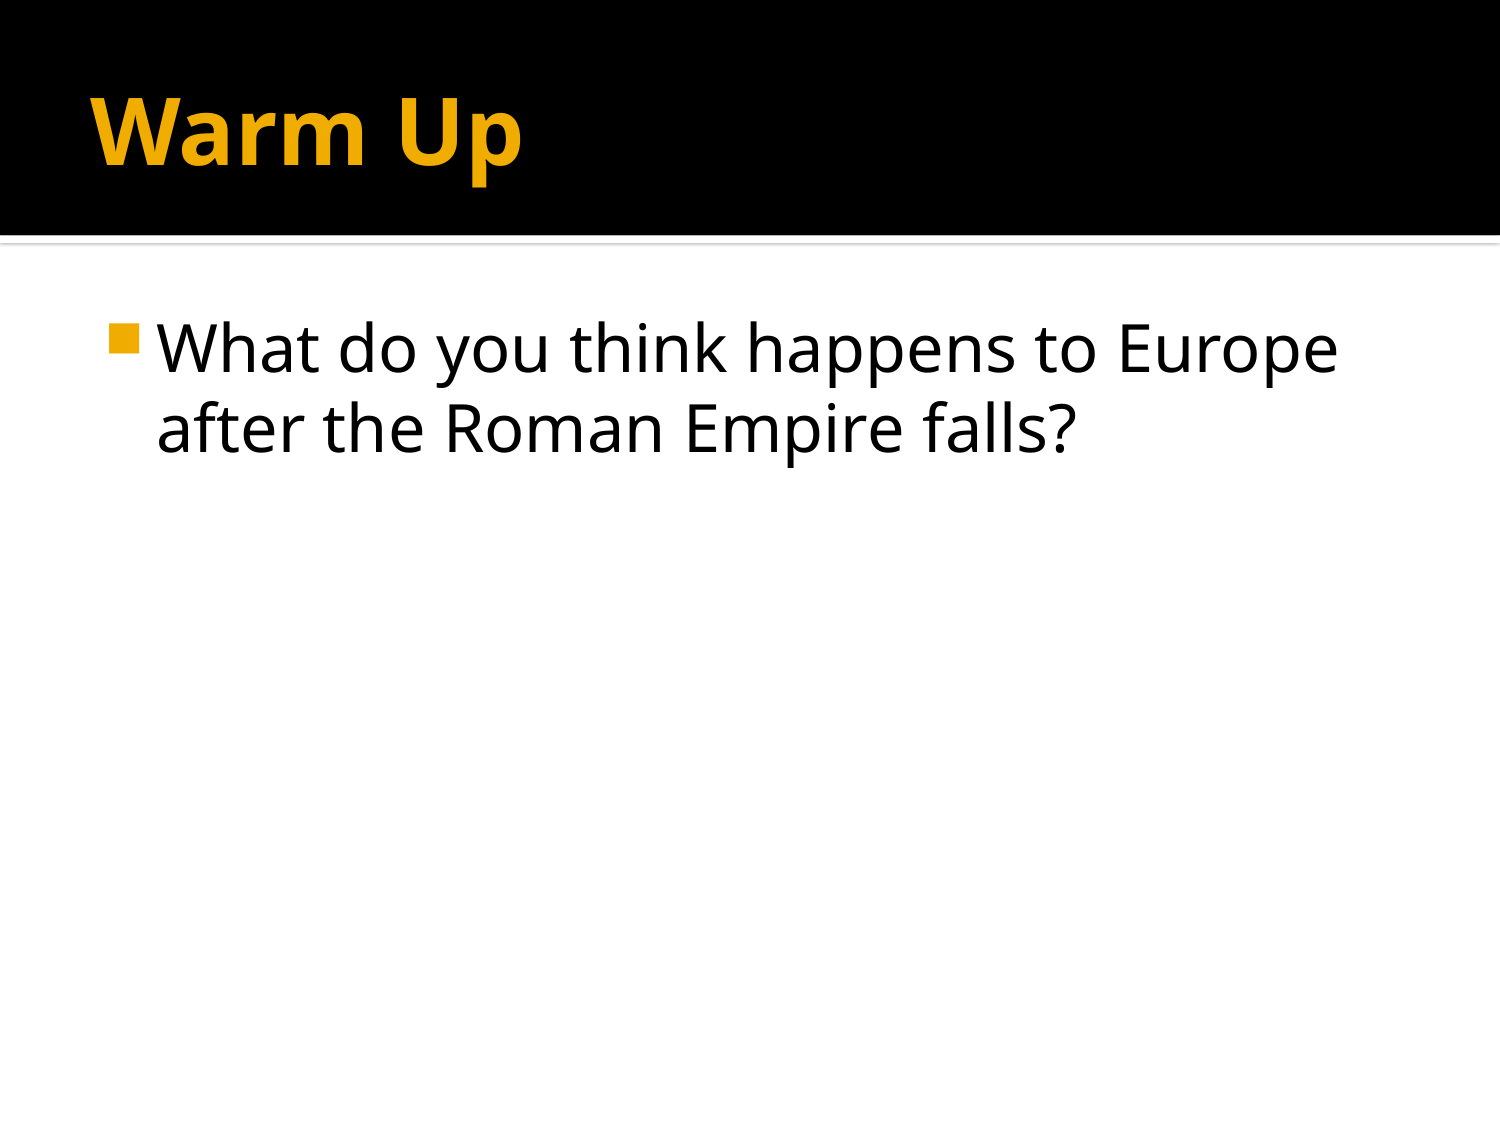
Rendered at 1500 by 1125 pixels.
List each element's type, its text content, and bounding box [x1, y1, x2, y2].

title Warm Up [75, 25, 1425, 231]
list What do you think happens to Europe after the Roman Empire falls? [75, 291, 1425, 1050]
